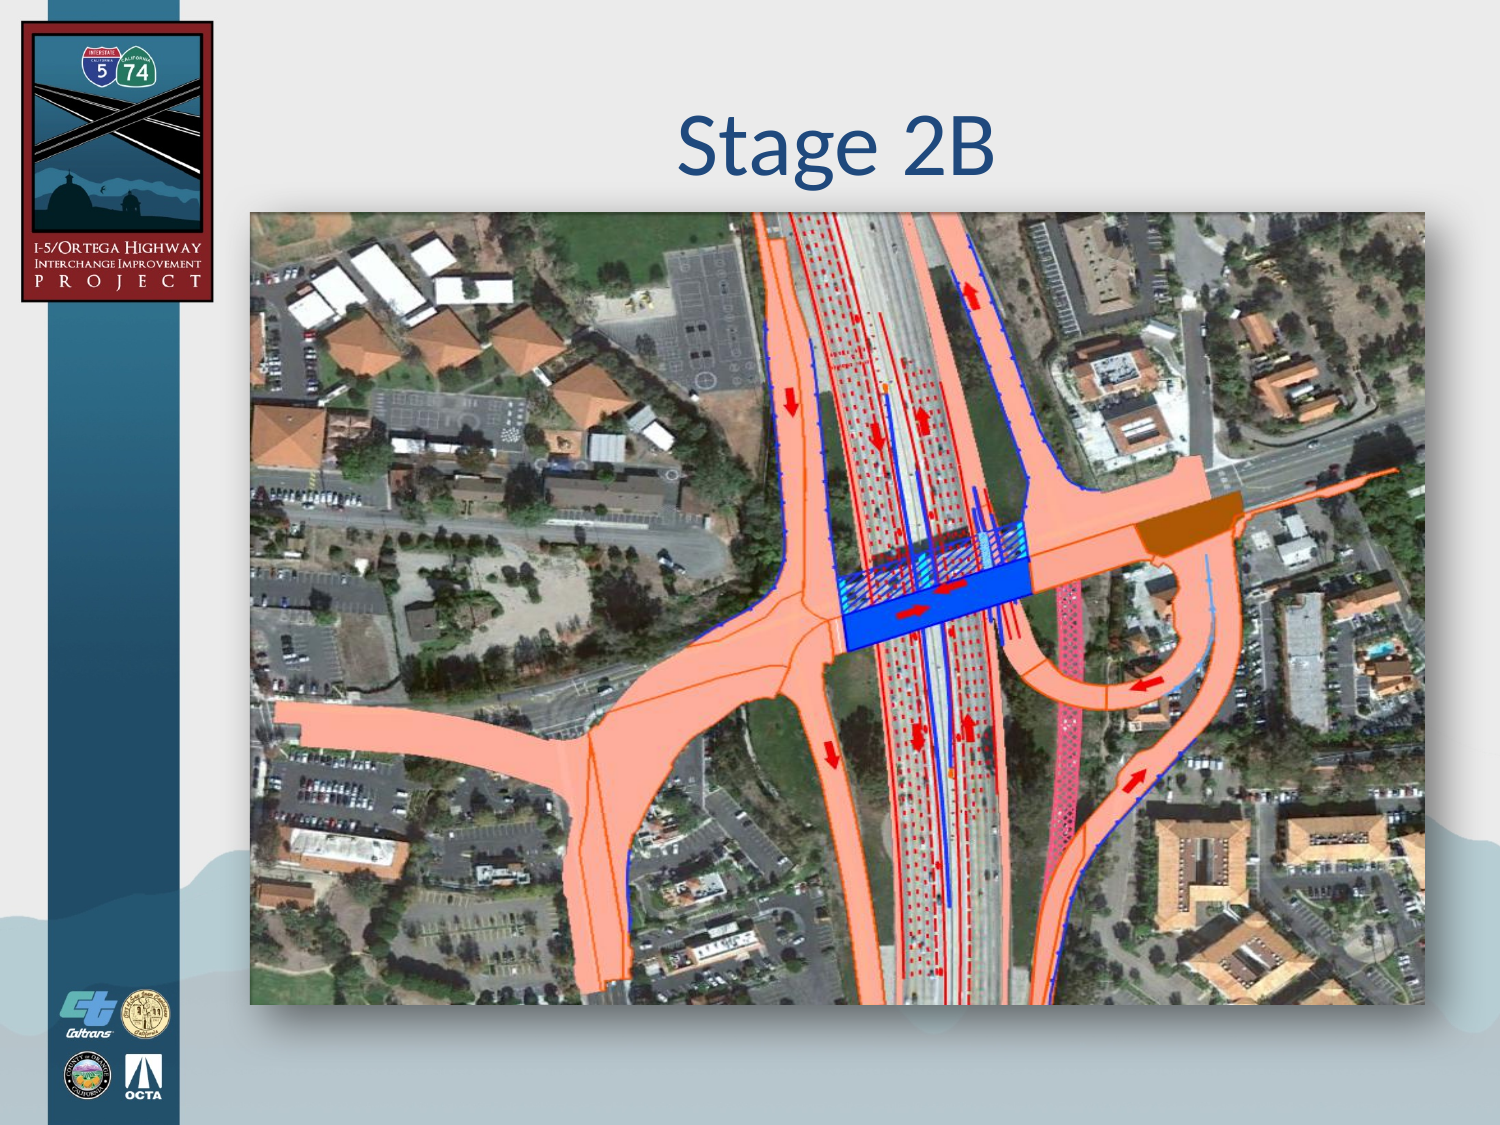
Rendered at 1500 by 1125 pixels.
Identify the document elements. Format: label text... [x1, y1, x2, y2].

title Stage 2B [249, 45, 1425, 209]
picture [0, 0, 1500, 1125]
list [249, 212, 1426, 1006]
